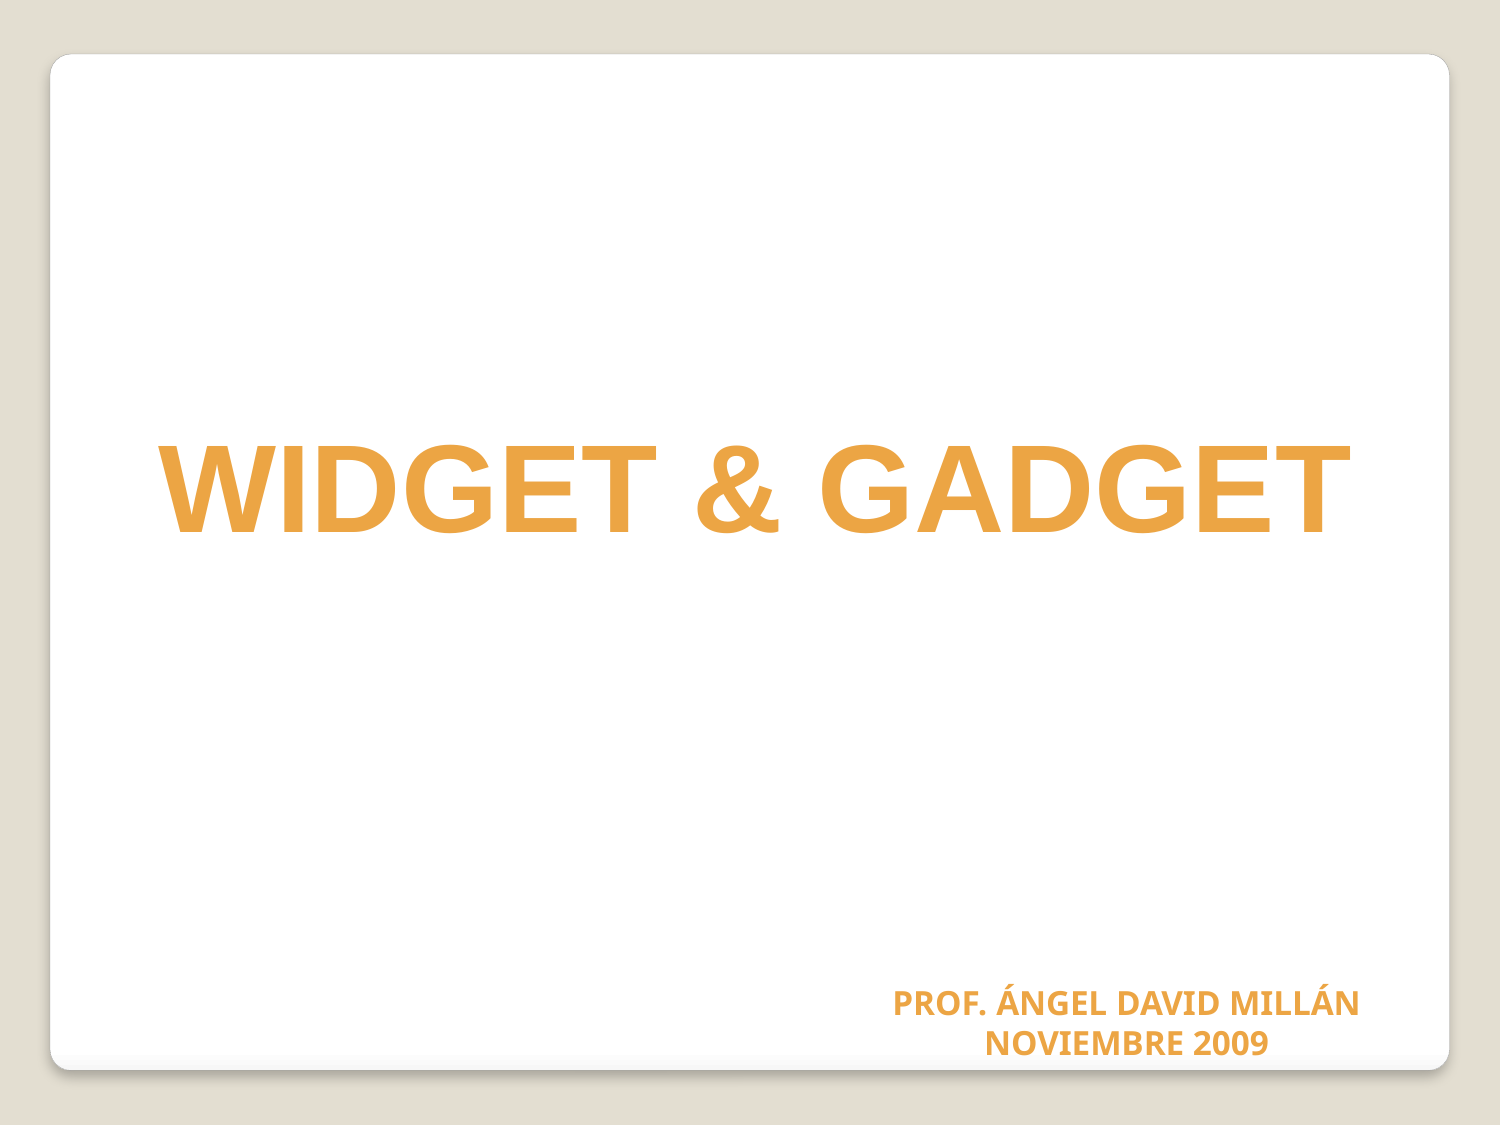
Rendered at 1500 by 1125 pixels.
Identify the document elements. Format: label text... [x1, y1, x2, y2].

text_box WIDGET & GADGET [143, 399, 1368, 565]
text_box PROF. ÁNGEL DAVID MILLÁN NOVIEMBRE 2009 [877, 974, 1377, 1070]
